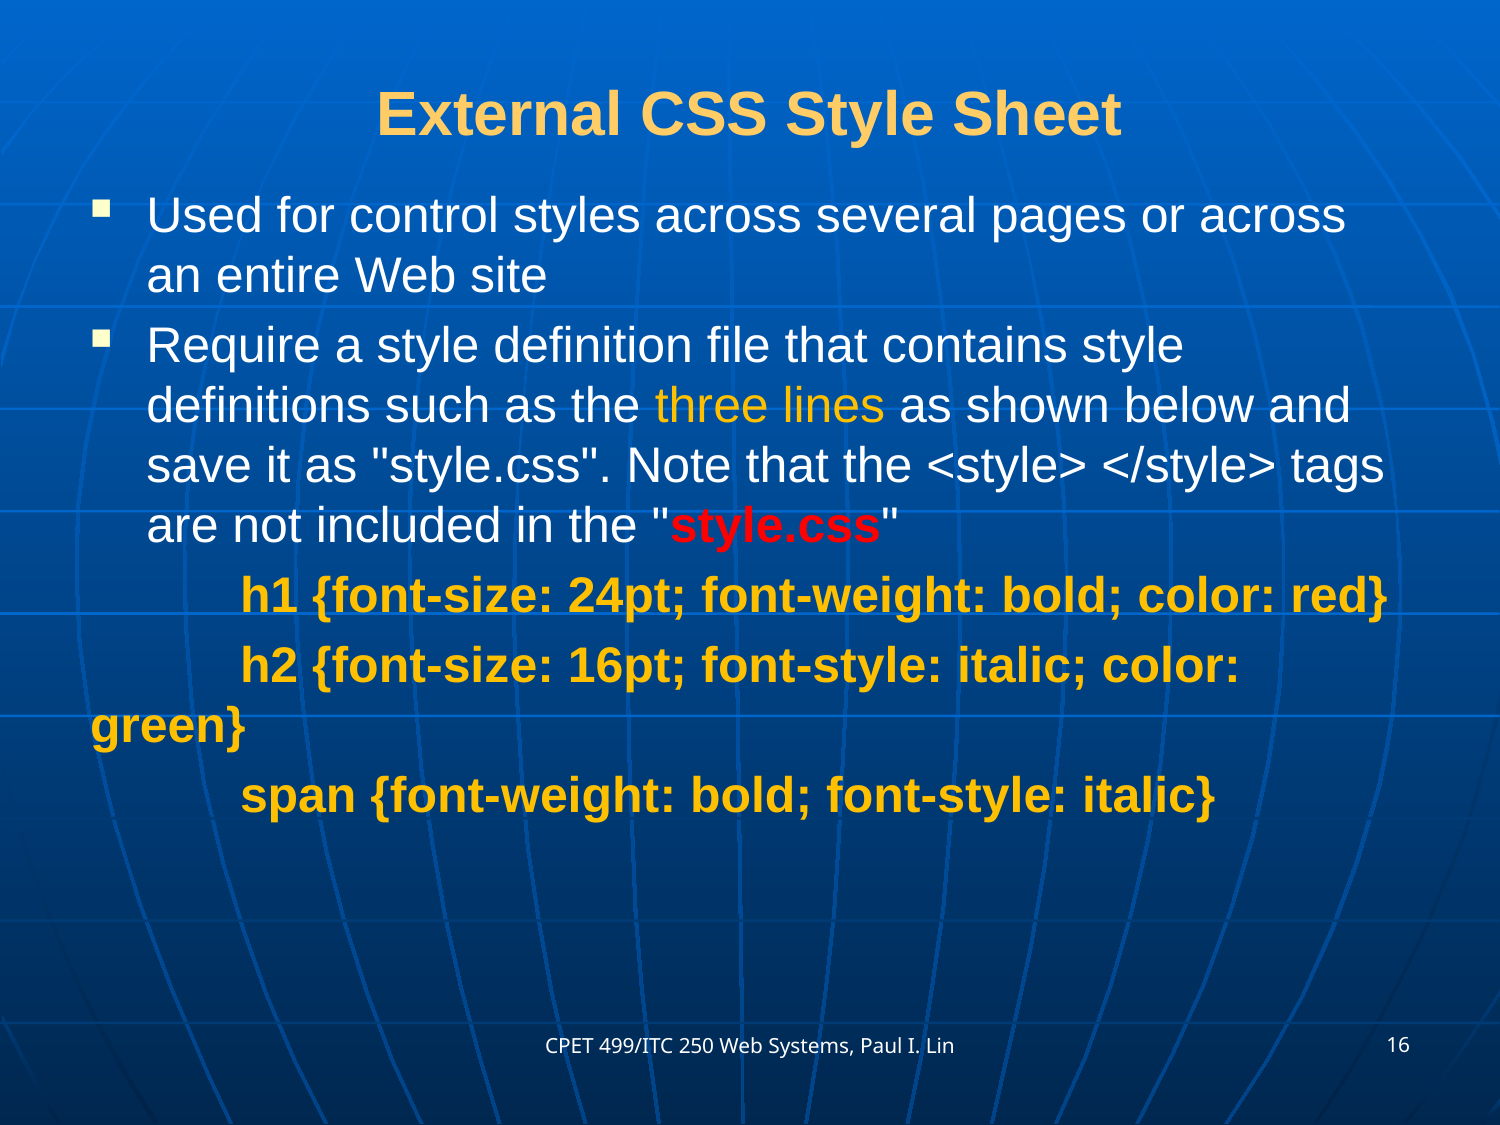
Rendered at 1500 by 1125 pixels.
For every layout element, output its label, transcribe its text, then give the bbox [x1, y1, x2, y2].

footer CPET 499/ITC 250 Web Systems, Paul I. Lin [512, 1024, 988, 1101]
slide_number 16 [1074, 1023, 1426, 1100]
title External CSS Style Sheet [37, 45, 1463, 176]
list Used for control styles across several pages or across an entire Web site Require a style definition file that contains style definitions such as the three lines as shown below and save it as "style.css". Note that the <style> </style> tags are not included in the "style.css" h1 {font-size: 24pt; font-weight: bold; color: red} h2 {font-size: 16pt; font-style: italic; color: green} span {font-weight: bold; font-style: italic} [74, 174, 1426, 1006]
